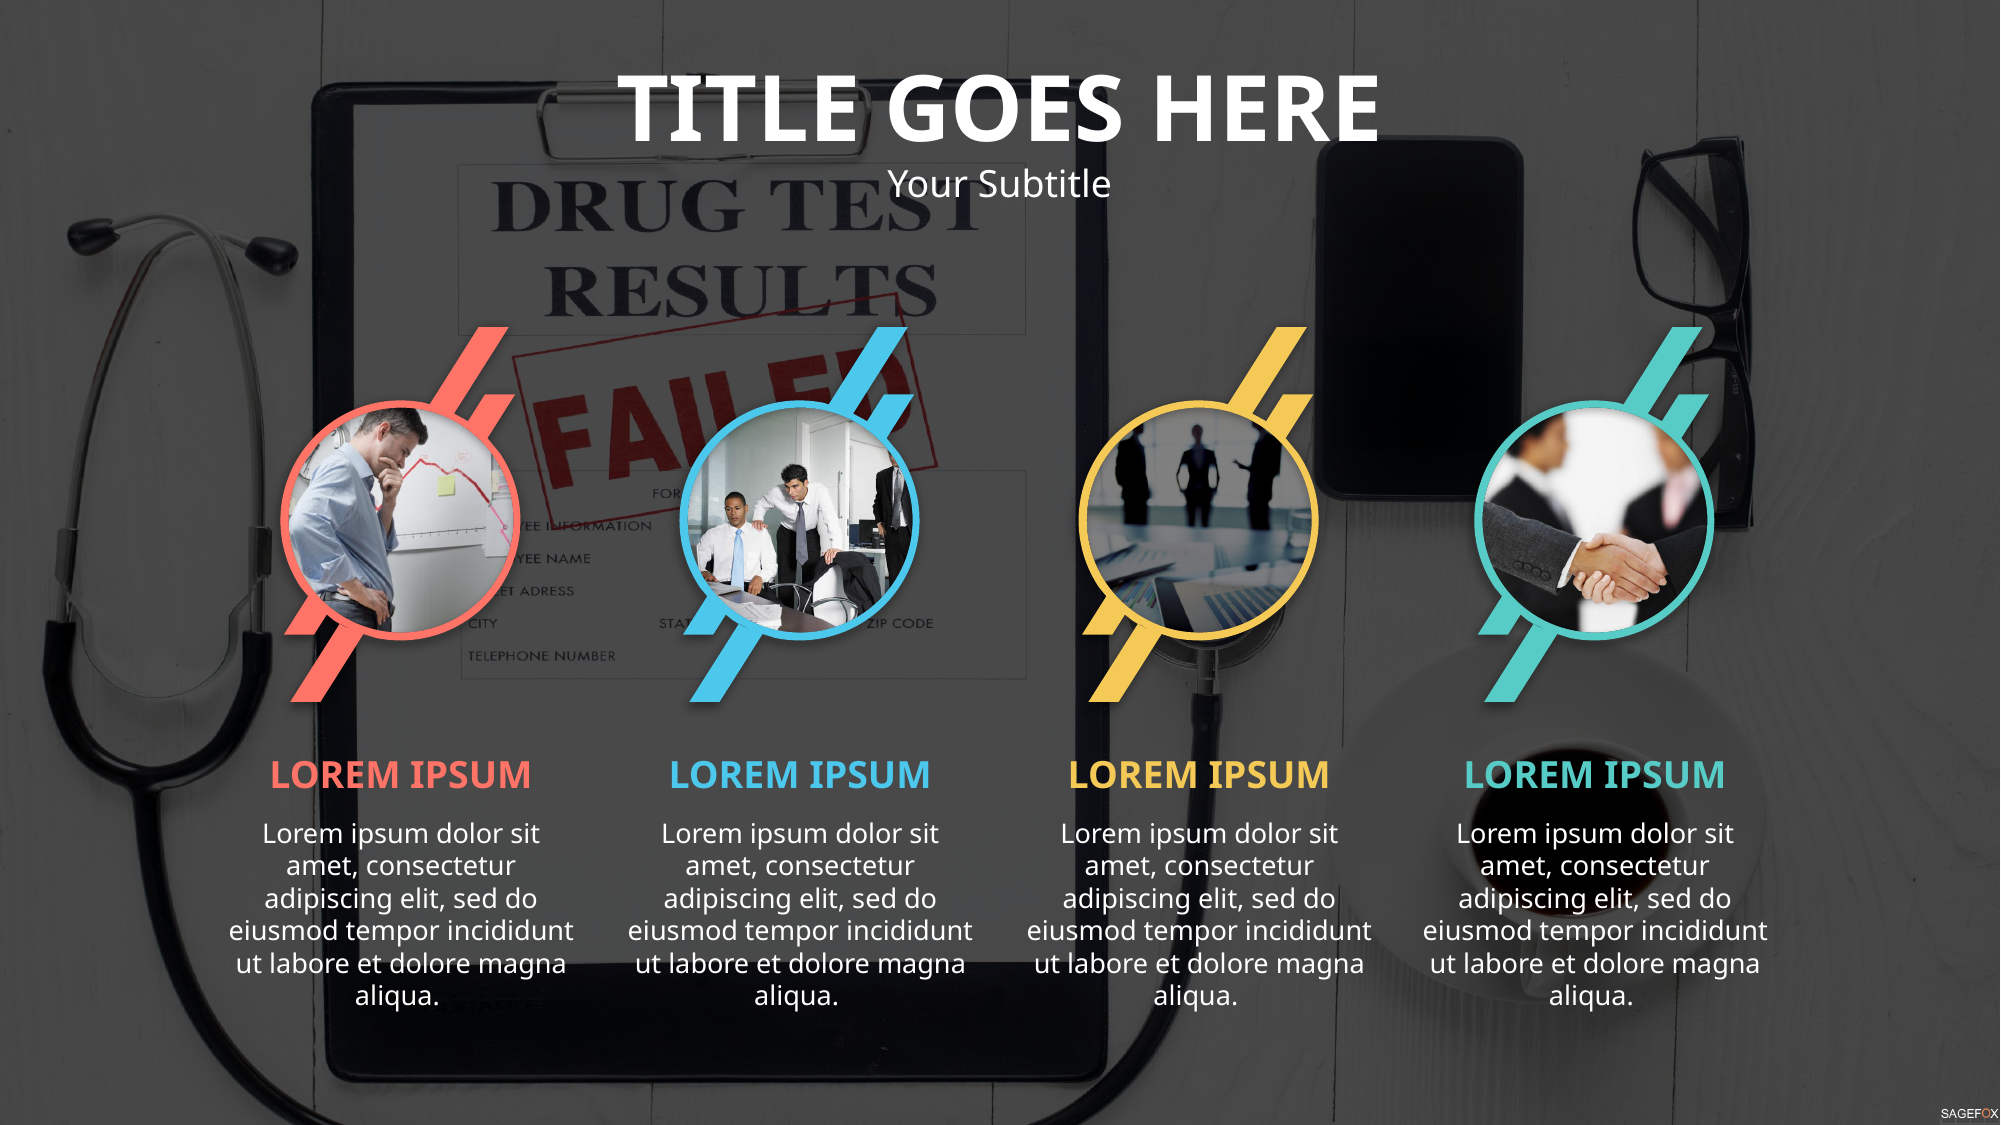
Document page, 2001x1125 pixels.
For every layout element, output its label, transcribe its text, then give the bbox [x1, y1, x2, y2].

text_box [1487, 419, 1700, 631]
text_box [293, 419, 506, 631]
text_box [279, 326, 522, 704]
text_box [678, 326, 921, 704]
picture [0, 0, 2001, 1125]
text_box LOREM IPSUM Lorem ipsum dolor sit amet, consectetur adipiscing elit, sed do eiusmod tempor incididunt ut labore et dolore magna aliqua. [616, 746, 984, 1017]
text_box LOREM IPSUM Lorem ipsum dolor sit amet, consectetur adipiscing elit, sed do eiusmod tempor incididunt ut labore et dolore magna aliqua. [217, 746, 585, 1017]
text_box LOREM IPSUM Lorem ipsum dolor sit amet, consectetur adipiscing elit, sed do eiusmod tempor incididunt ut labore et dolore magna aliqua. [1411, 746, 1779, 1017]
text_box TITLE GOES HERE Your Subtitle [548, 42, 1452, 212]
text_box [1077, 326, 1320, 704]
text_box [1473, 326, 1716, 704]
text_box [1092, 419, 1304, 631]
text_box LOREM IPSUM Lorem ipsum dolor sit amet, consectetur adipiscing elit, sed do eiusmod tempor incididunt ut labore et dolore magna aliqua. [1015, 746, 1383, 1017]
text_box [694, 419, 907, 631]
